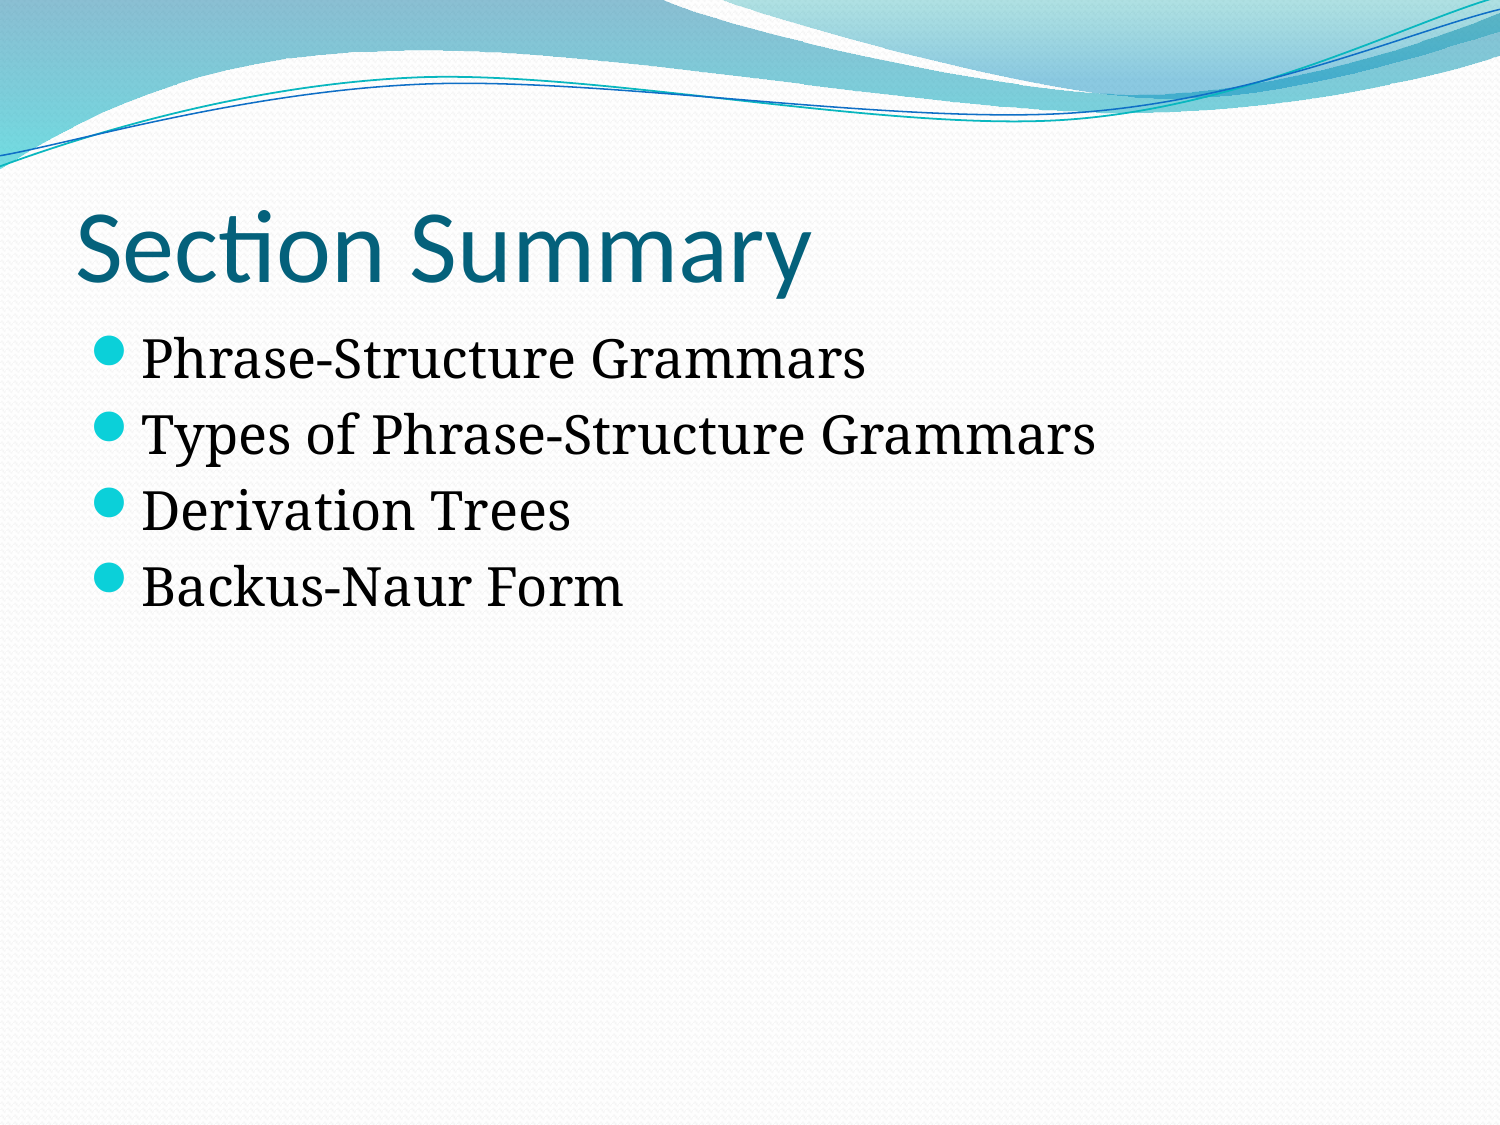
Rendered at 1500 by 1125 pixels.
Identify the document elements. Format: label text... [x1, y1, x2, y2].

title Section Summary [75, 115, 1425, 303]
list Phrase-Structure Grammars Types of Phrase-Structure Grammars Derivation Trees Backus-Naur Form [75, 317, 1425, 1038]
